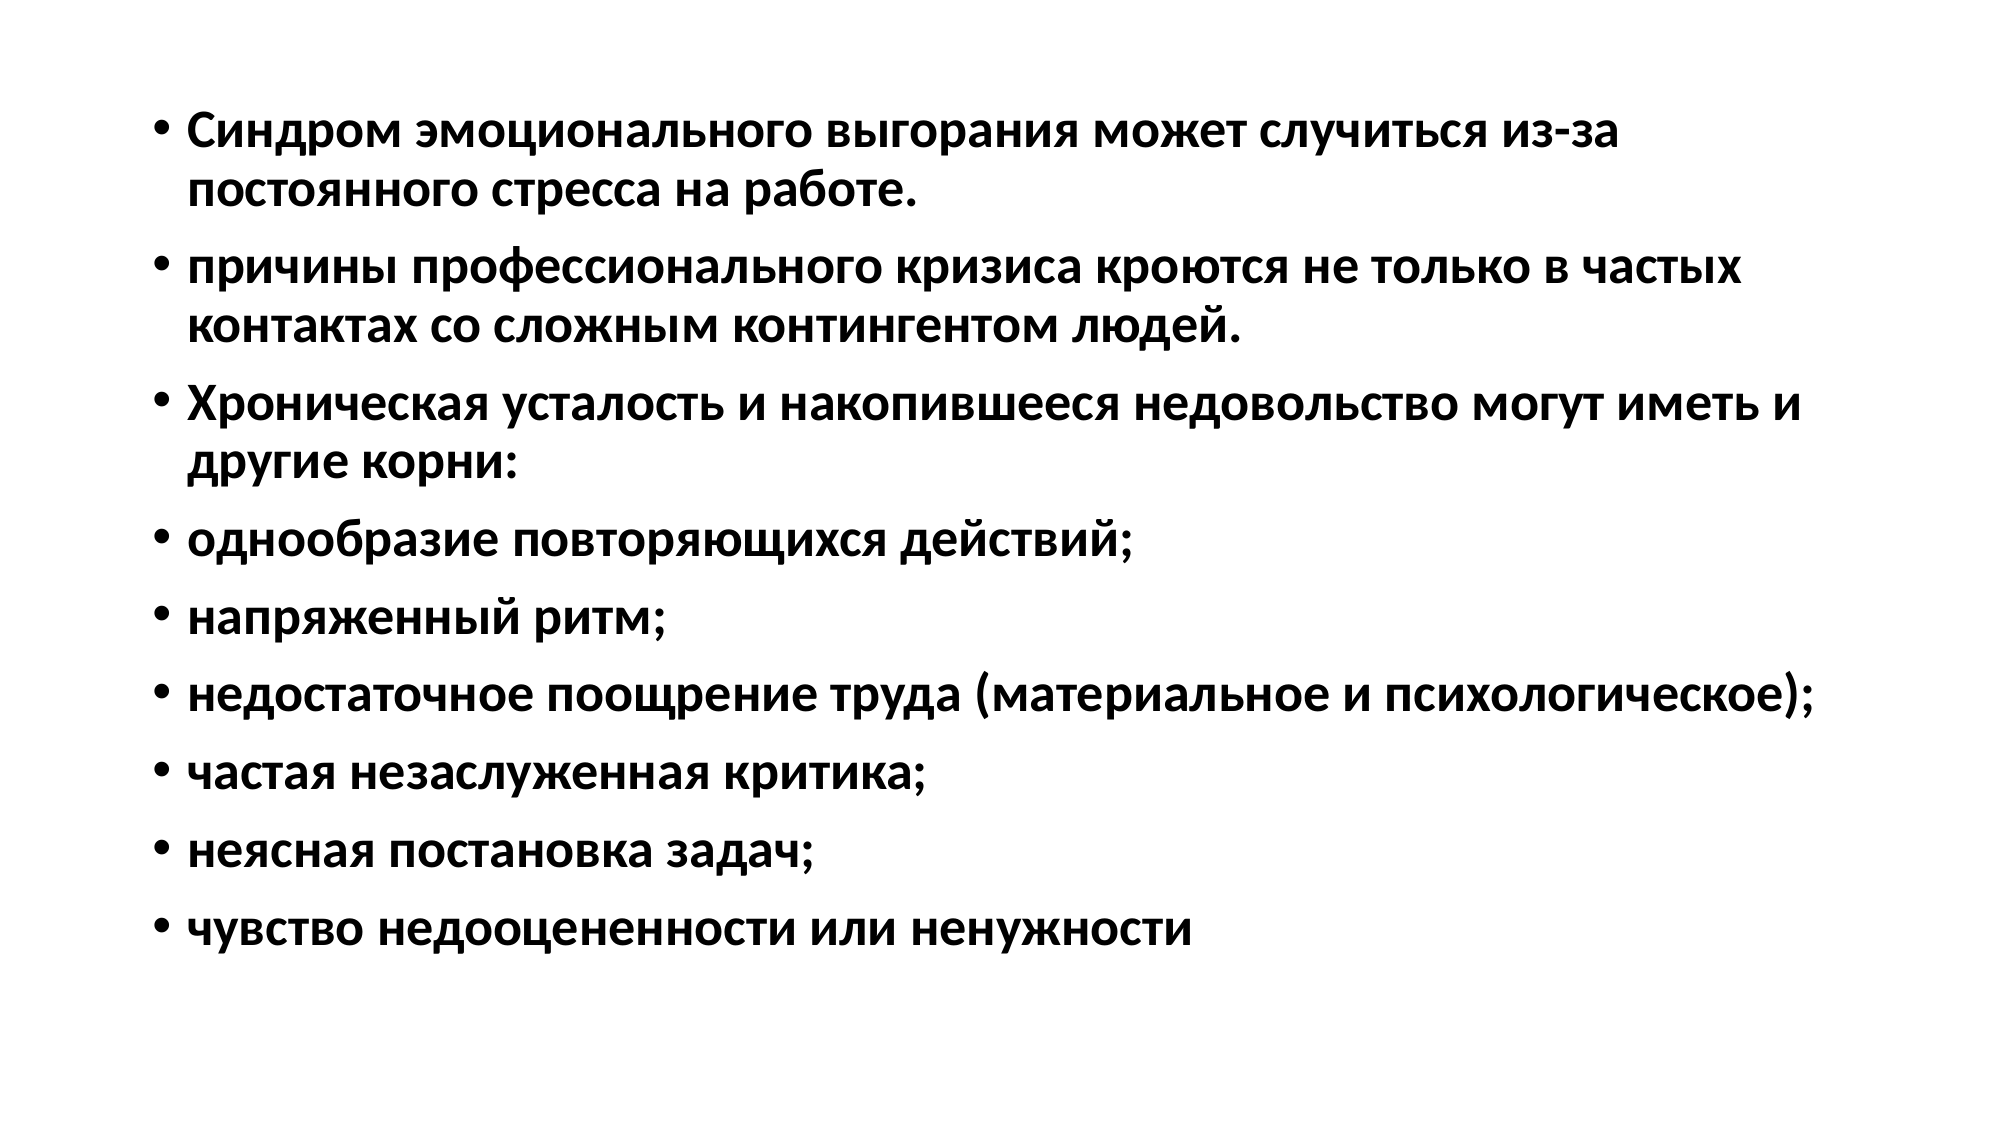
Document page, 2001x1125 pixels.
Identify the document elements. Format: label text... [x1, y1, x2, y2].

list Cиндром эмоционального выгорания может случиться из-за постоянного стресса на работе. причины профессионального кризиса кроются не только в частых контактах со сложным контингентом людей. Хроническая усталость и накопившееся недовольство могут иметь и другие корни: однообразие повторяющихся действий; напряженный ритм; недостаточное поощрение труда (материальное и психологическое); частая незаслуженная критика; неясная постановка задач; чувство недооцененности или ненужности [137, 93, 1863, 1014]
